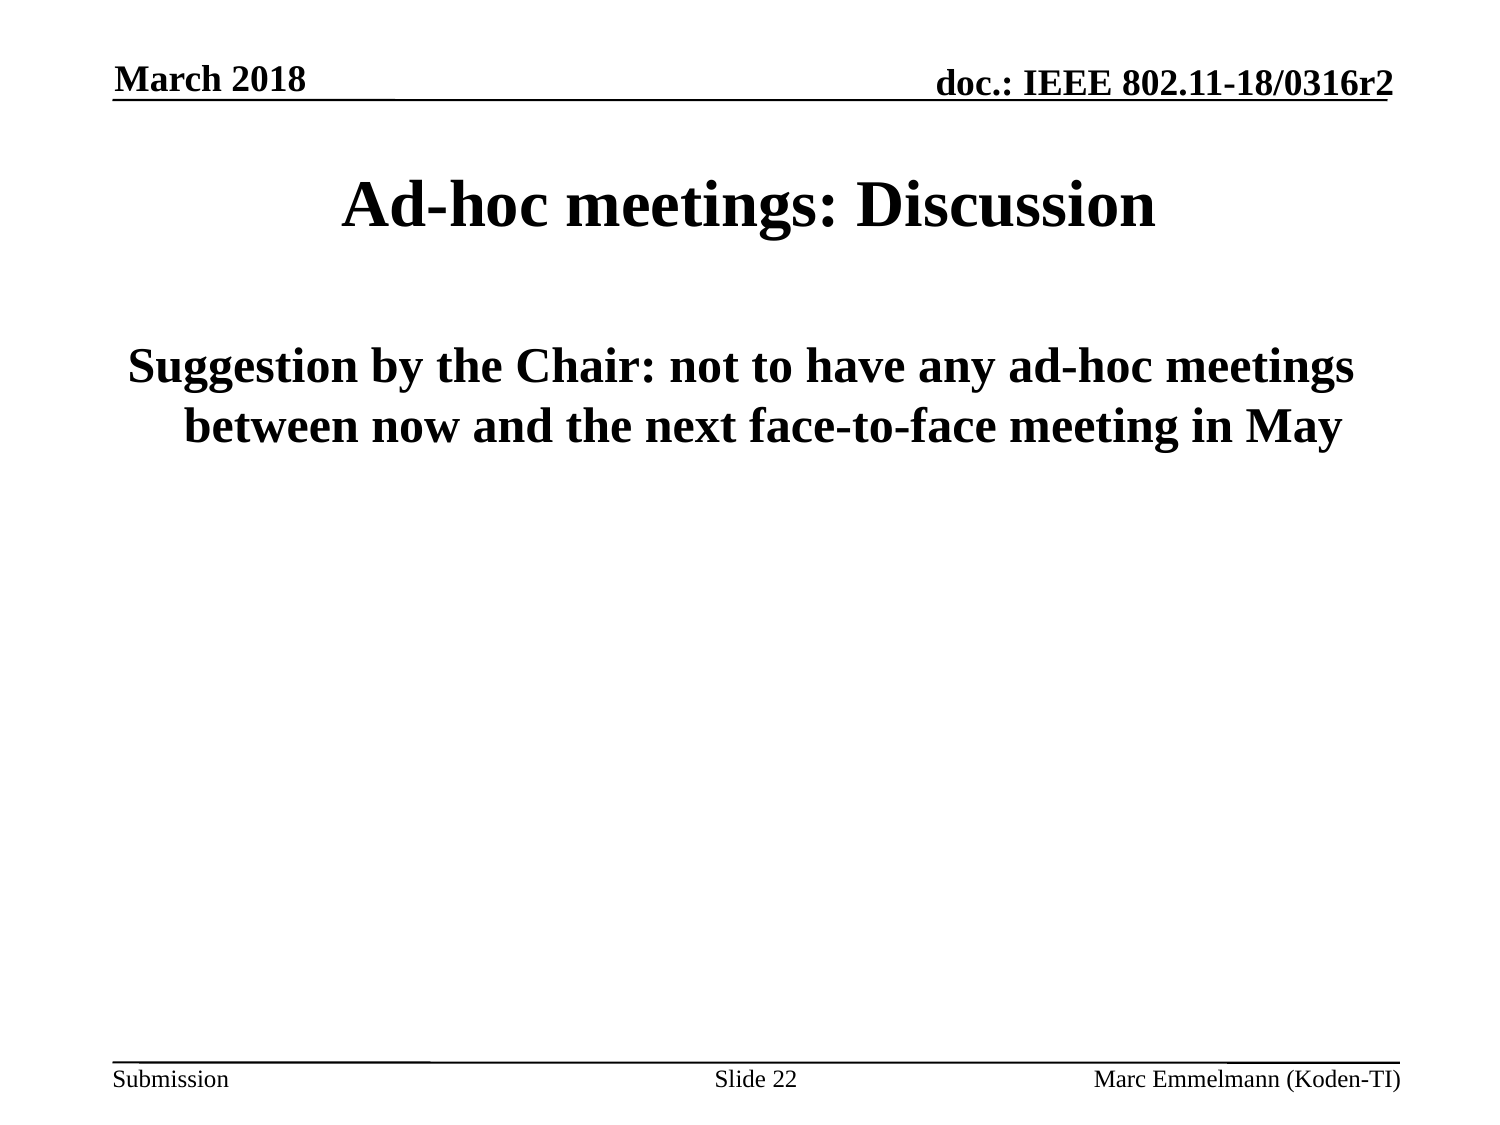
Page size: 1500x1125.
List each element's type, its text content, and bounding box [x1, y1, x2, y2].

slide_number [114, 54, 423, 100]
title Ad-hoc meetings: Discussion [112, 112, 1388, 288]
list Suggestion by the Chair: not to have any ad-hoc meetings between now and the next face-to-face meeting in May [112, 324, 1388, 1000]
footer Marc Emmelmann (Koden-TI) [878, 1061, 1402, 1093]
slide_number Slide 22 [712, 1061, 800, 1123]
